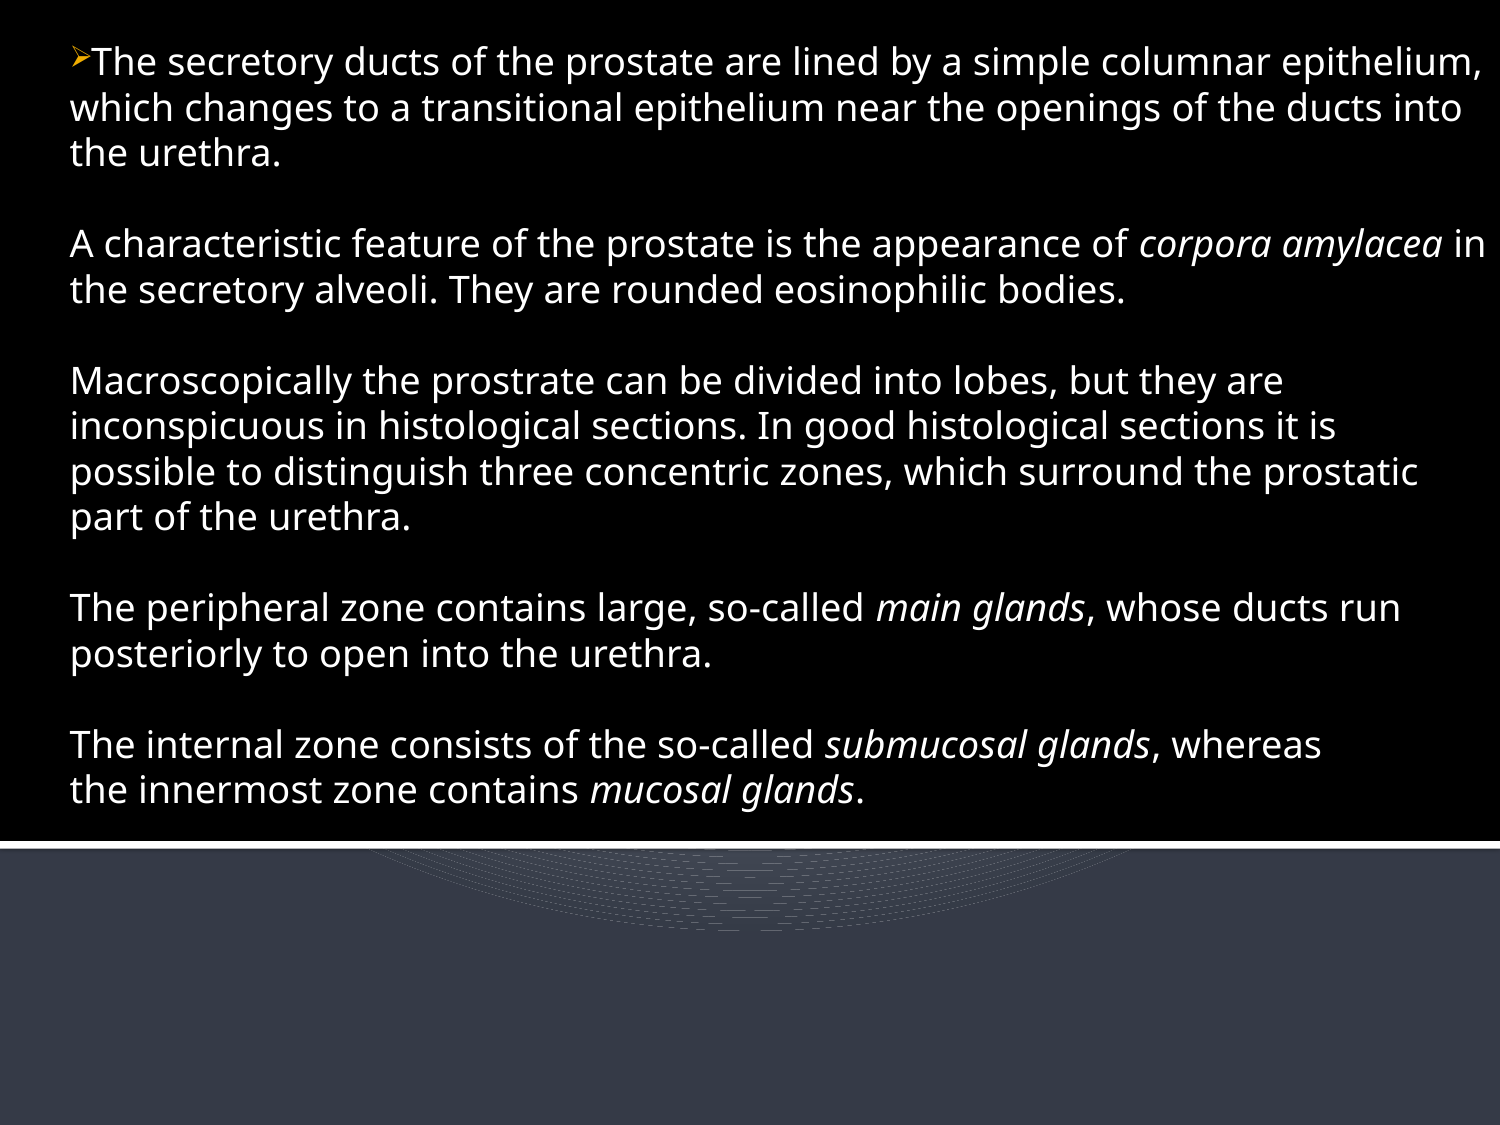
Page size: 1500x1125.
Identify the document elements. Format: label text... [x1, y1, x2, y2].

subtitle The secretory ducts of the prostate are lined by a simple columnar epithelium, which changes to a transitional epithelium near the openings of the ducts into the urethra. A characteristic feature of the prostate is the appearance of corpora amylacea in the secretory alveoli. They are rounded eosinophilic bodies. Macroscopically the prostrate can be divided into lobes, but they are inconspicuous in histological sections. In good histological sections it is possible to distinguish three concentric zones, which surround the prostatic part of the urethra. The peripheral zone contains large, so-called main glands, whose ducts run posteriorly to open into the urethra. The internal zone consists of the so-called submucosal glands, whereas the innermost zone contains mucosal glands. [50, 37, 1500, 813]
